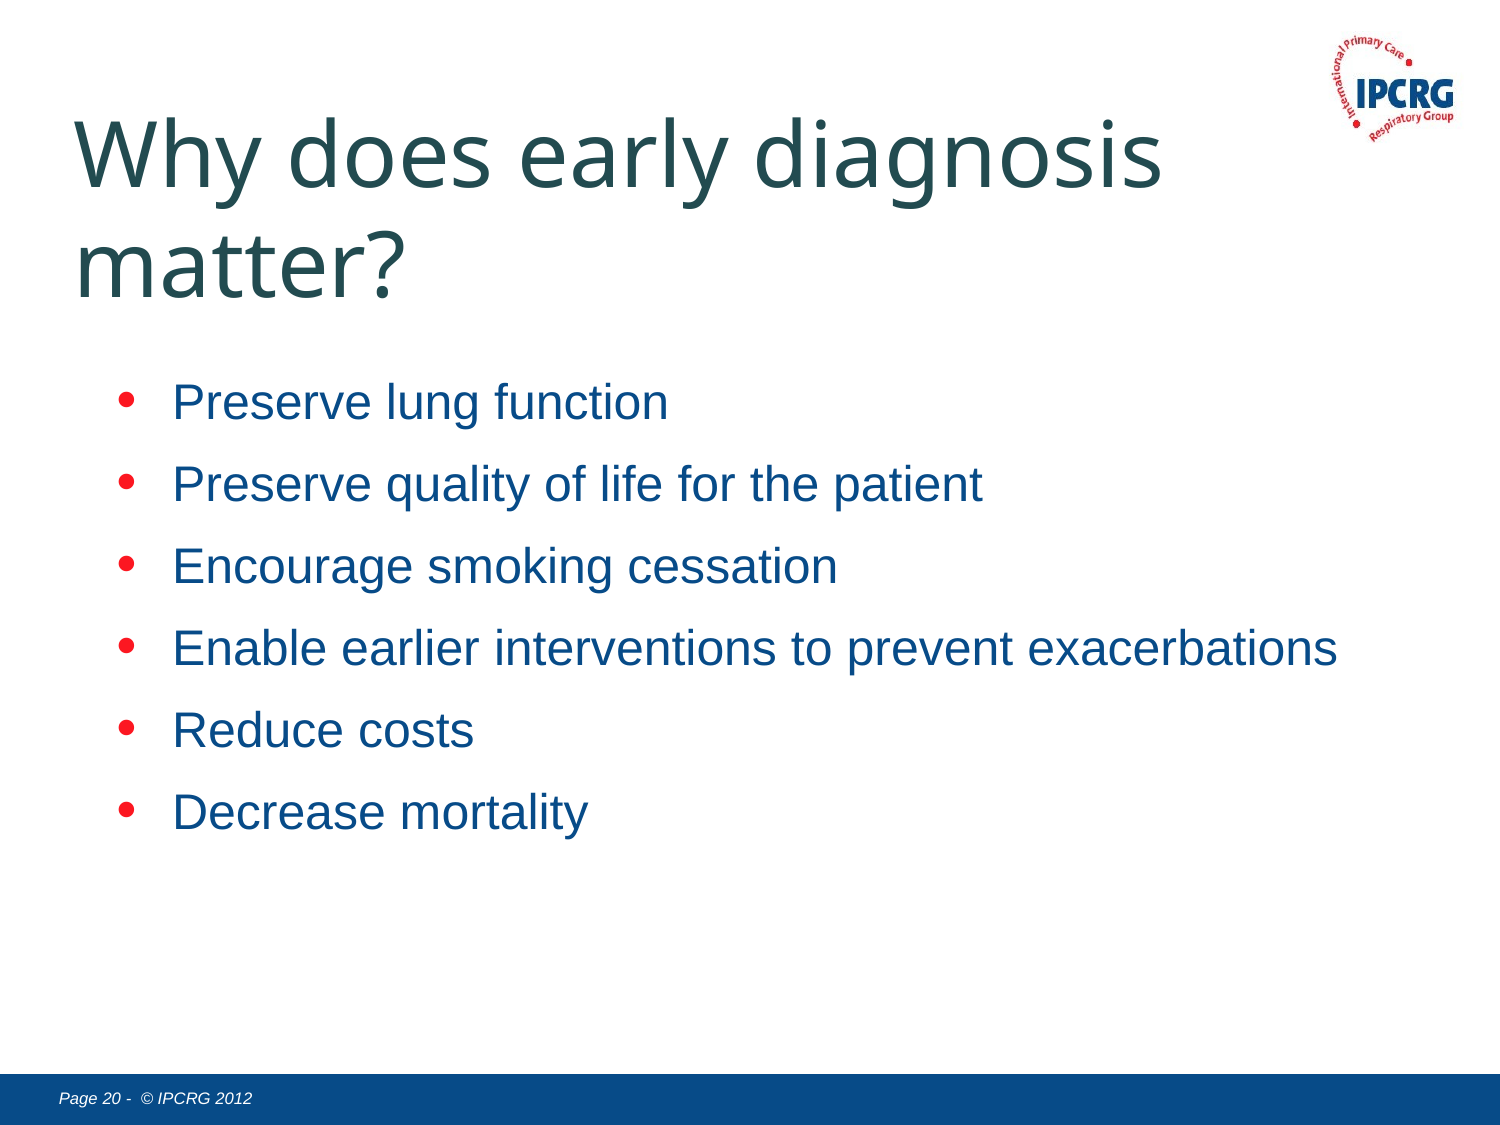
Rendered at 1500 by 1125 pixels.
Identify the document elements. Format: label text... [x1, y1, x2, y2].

picture [1328, 30, 1465, 145]
list Preserve lung function Preserve quality of life for the patient Encourage smoking cessation Enable earlier interventions to prevent exacerbations Reduce costs Decrease mortality [100, 207, 1413, 1048]
title Why does early diagnosis matter? [58, 88, 1294, 214]
